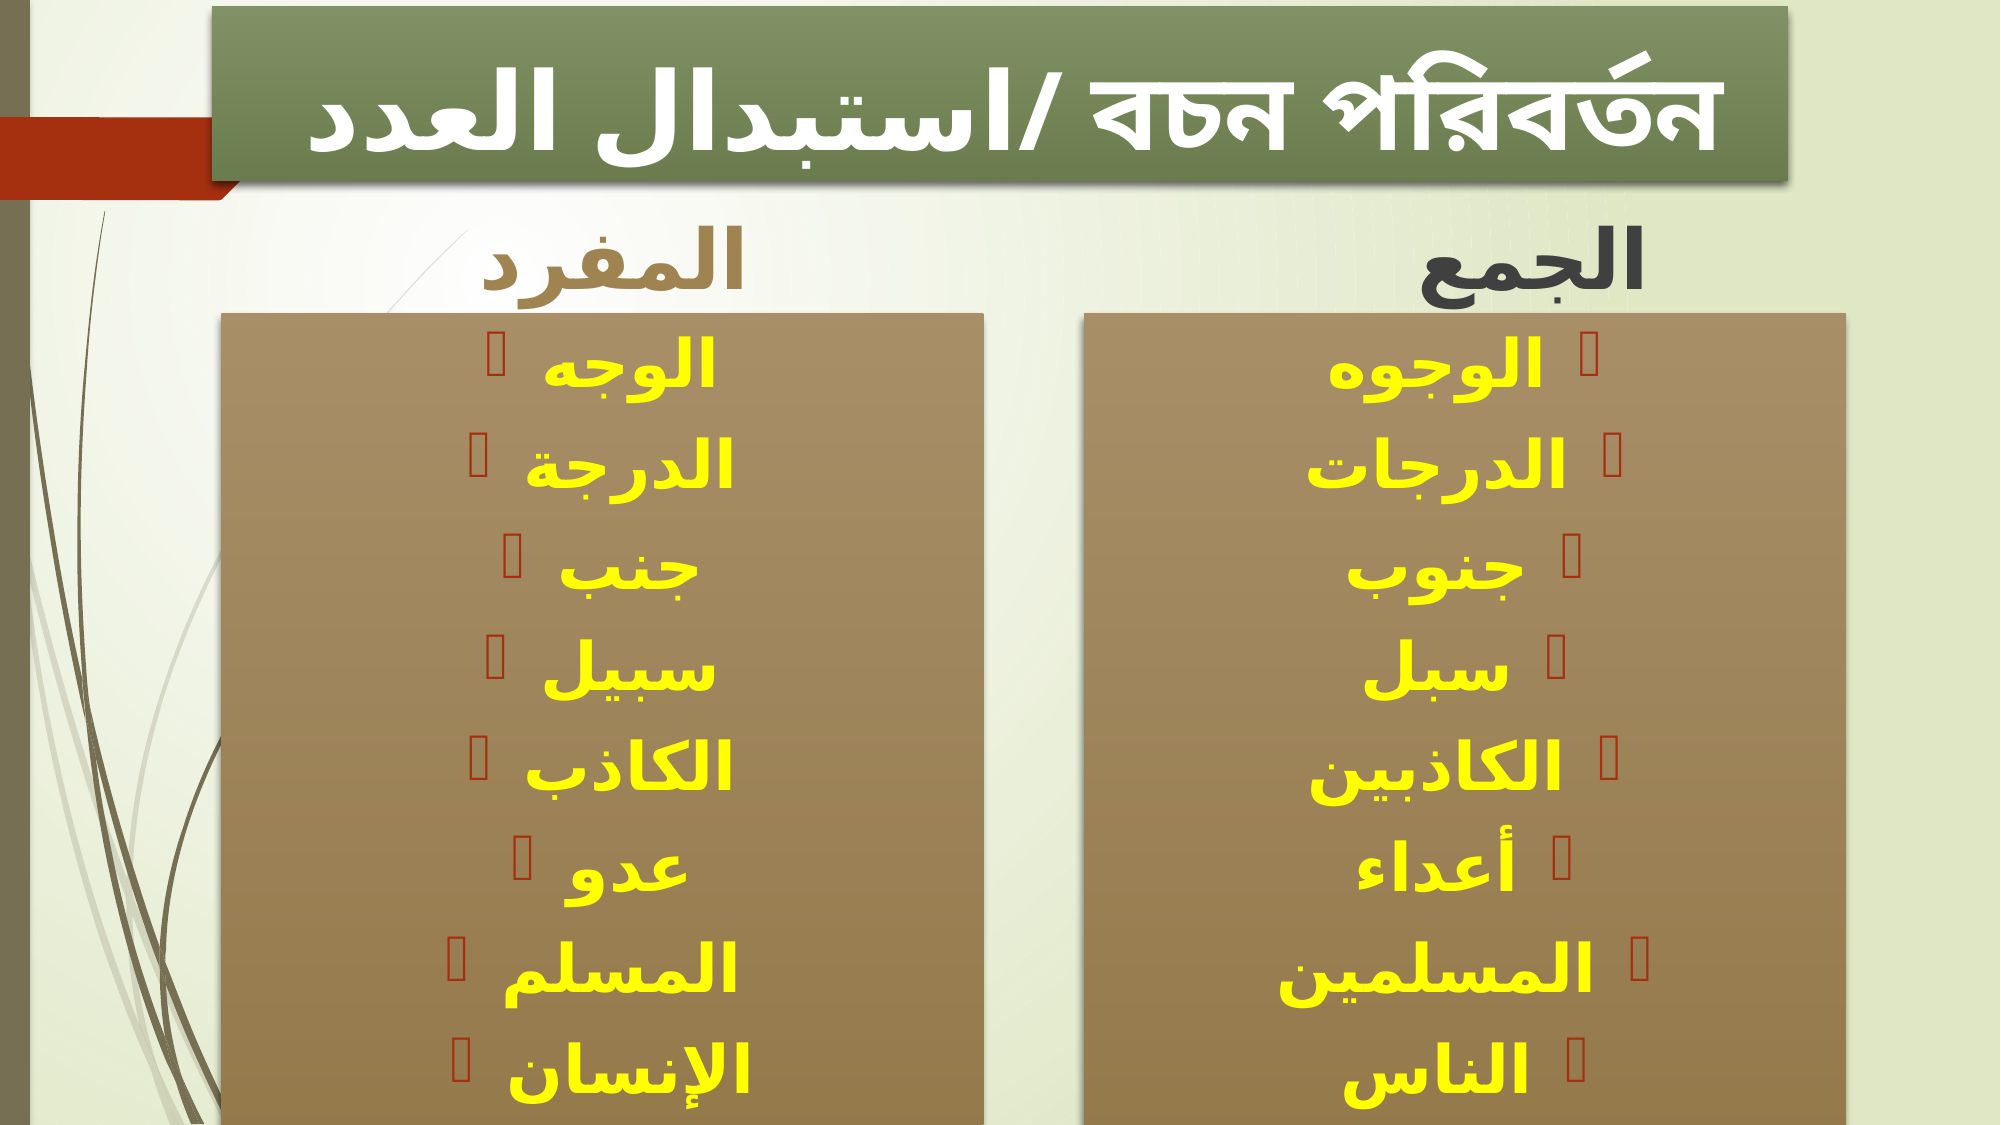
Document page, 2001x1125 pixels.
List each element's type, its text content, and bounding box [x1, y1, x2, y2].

list الوجه الدرجة جنب سبيل الكاذب عدو المسلم الإنسان [221, 313, 984, 1125]
list الوجوه الدرجات جنوب سبل الكاذبين أعداء المسلمين الناس [1084, 313, 1846, 1125]
list الجمع [1402, 192, 2000, 314]
list المفرد [464, 192, 984, 313]
title استبدال العدد/ বচন পরিবর্তন [211, 6, 1788, 181]
